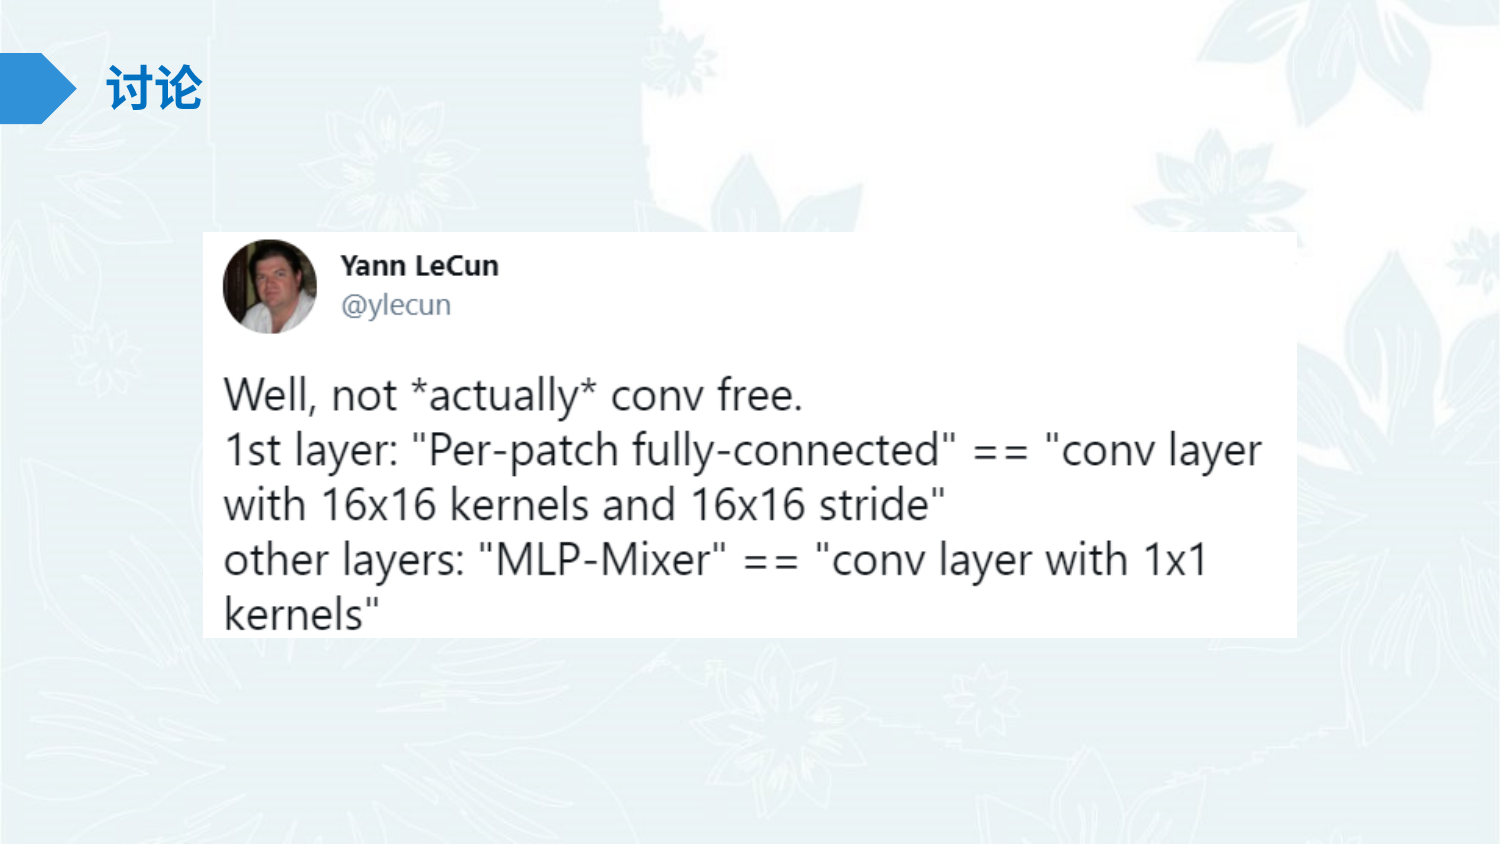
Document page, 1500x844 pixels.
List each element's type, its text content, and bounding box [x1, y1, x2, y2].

title 讨论 [90, 49, 1441, 124]
picture [202, 232, 1298, 638]
